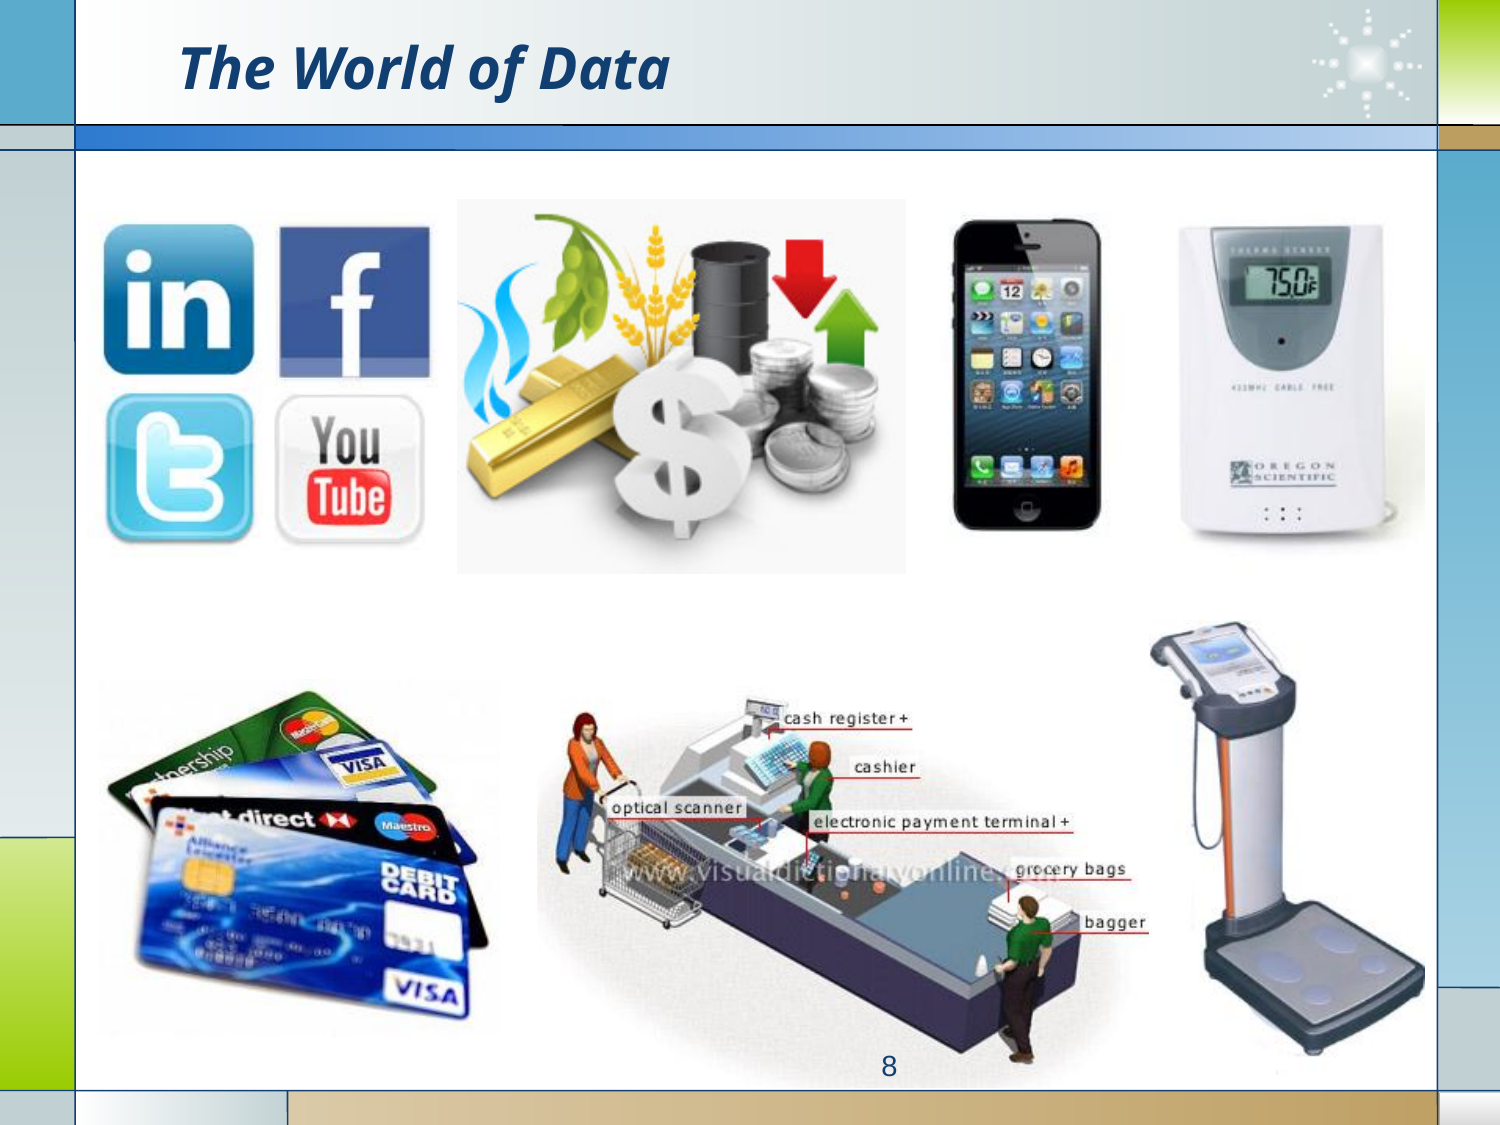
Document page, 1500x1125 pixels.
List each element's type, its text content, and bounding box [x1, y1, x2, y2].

title The World of Data [416, 19, 1263, 113]
picture [537, 620, 1426, 1088]
picture [99, 679, 501, 1038]
picture [922, 212, 1126, 541]
text_box [10, 0, 416, 156]
picture [457, 199, 906, 574]
picture [1154, 191, 1426, 576]
picture [87, 212, 445, 558]
